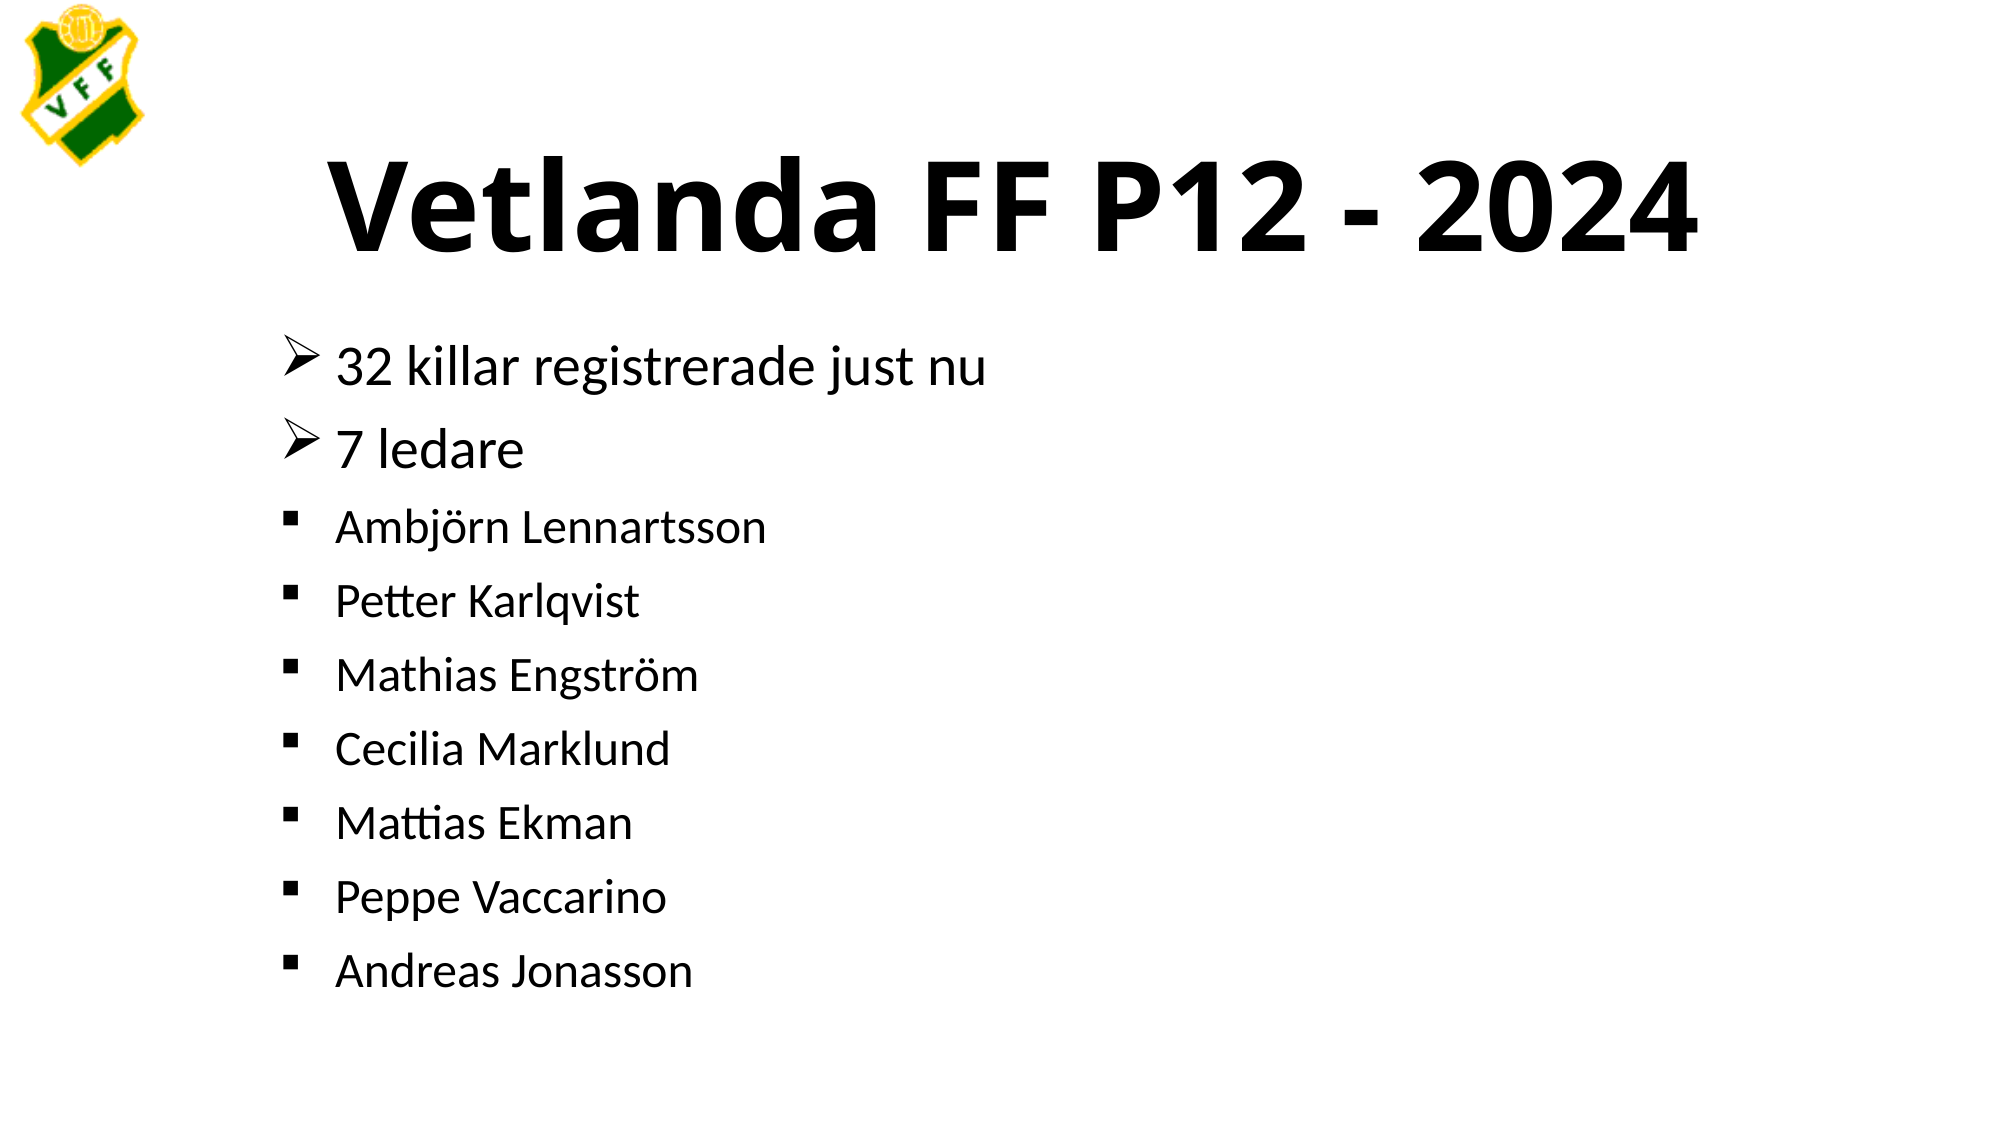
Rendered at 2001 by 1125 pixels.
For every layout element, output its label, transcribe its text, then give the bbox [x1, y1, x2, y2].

subtitle 32 killar registrerade just nu 7 ledare Ambjörn Lennartsson Petter Karlqvist Mathias Engström Cecilia Marklund Mattias Ekman Peppe Vaccarino Andreas Jonasson [264, 328, 1765, 1008]
title Vetlanda FF P12 - 2024 [264, 82, 1765, 287]
picture [14, 1, 152, 185]
